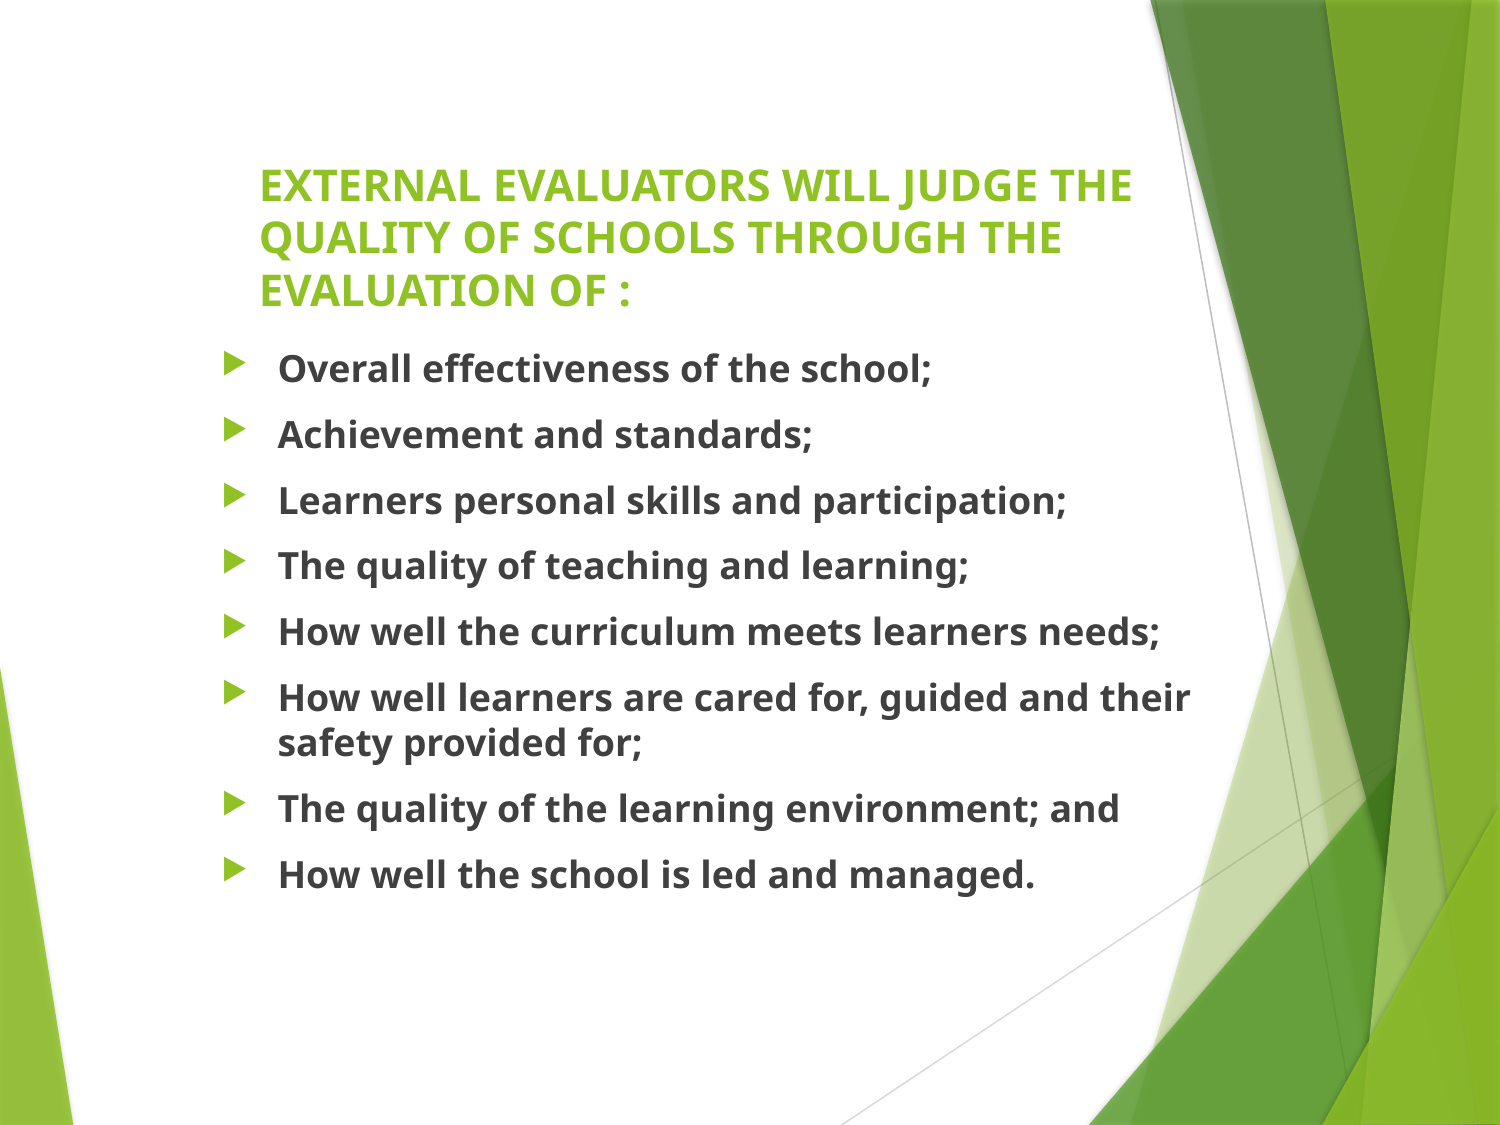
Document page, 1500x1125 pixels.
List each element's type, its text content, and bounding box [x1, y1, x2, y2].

title EXTERNAL EVALUATORS WILL JUDGE THE QUALITY OF SCHOOLS THROUGH THE EVALUATION OF : [243, 149, 1257, 337]
list Overall effectiveness of the school; Achievement and standards; Learners personal skills and participation; The quality of teaching and learning; How well the curriculum meets learners needs; How well learners are cared for, guided and their safety provided for; The quality of the learning environment; and How well the school is led and managed. [206, 337, 1276, 947]
